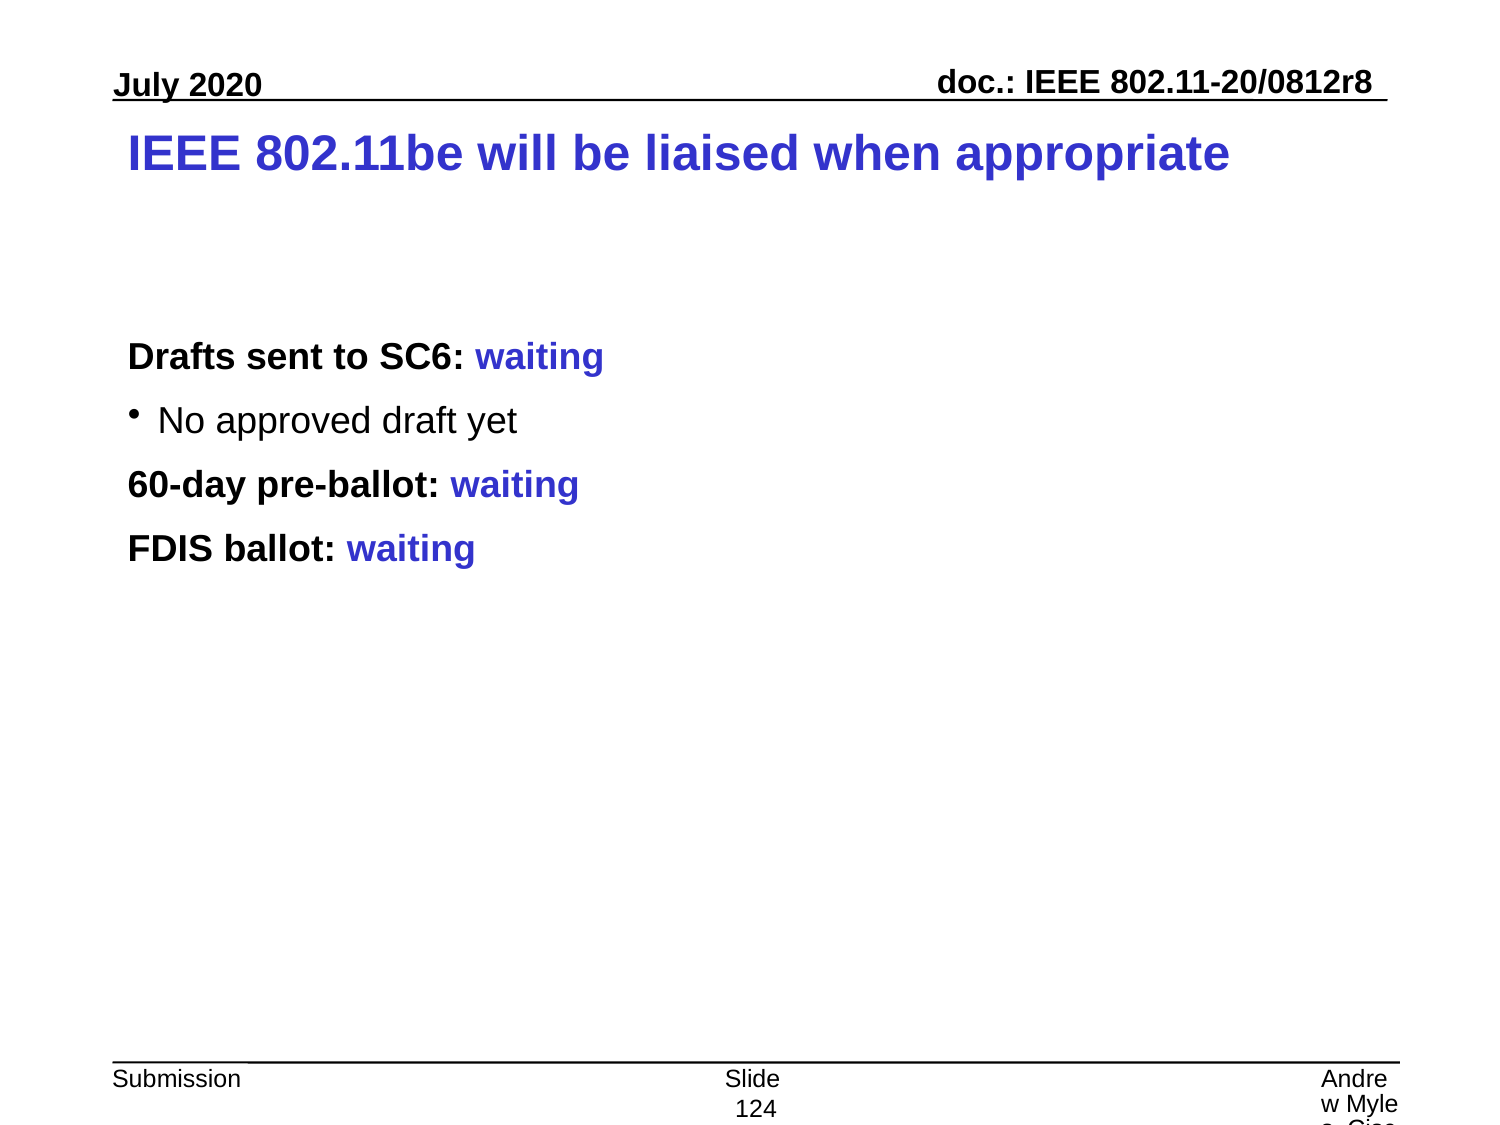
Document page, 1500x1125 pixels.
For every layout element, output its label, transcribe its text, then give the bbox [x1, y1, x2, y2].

title IEEE 802.11be will be liaised when appropriate [112, 112, 1388, 288]
footer Andrew Myles, Cisco [1320, 1061, 1402, 1093]
list Drafts sent to SC6: waiting No approved draft yet 60-day pre-ballot: waiting FDIS ballot: waiting [112, 324, 1388, 1000]
slide_number Slide 124 [709, 1061, 803, 1093]
